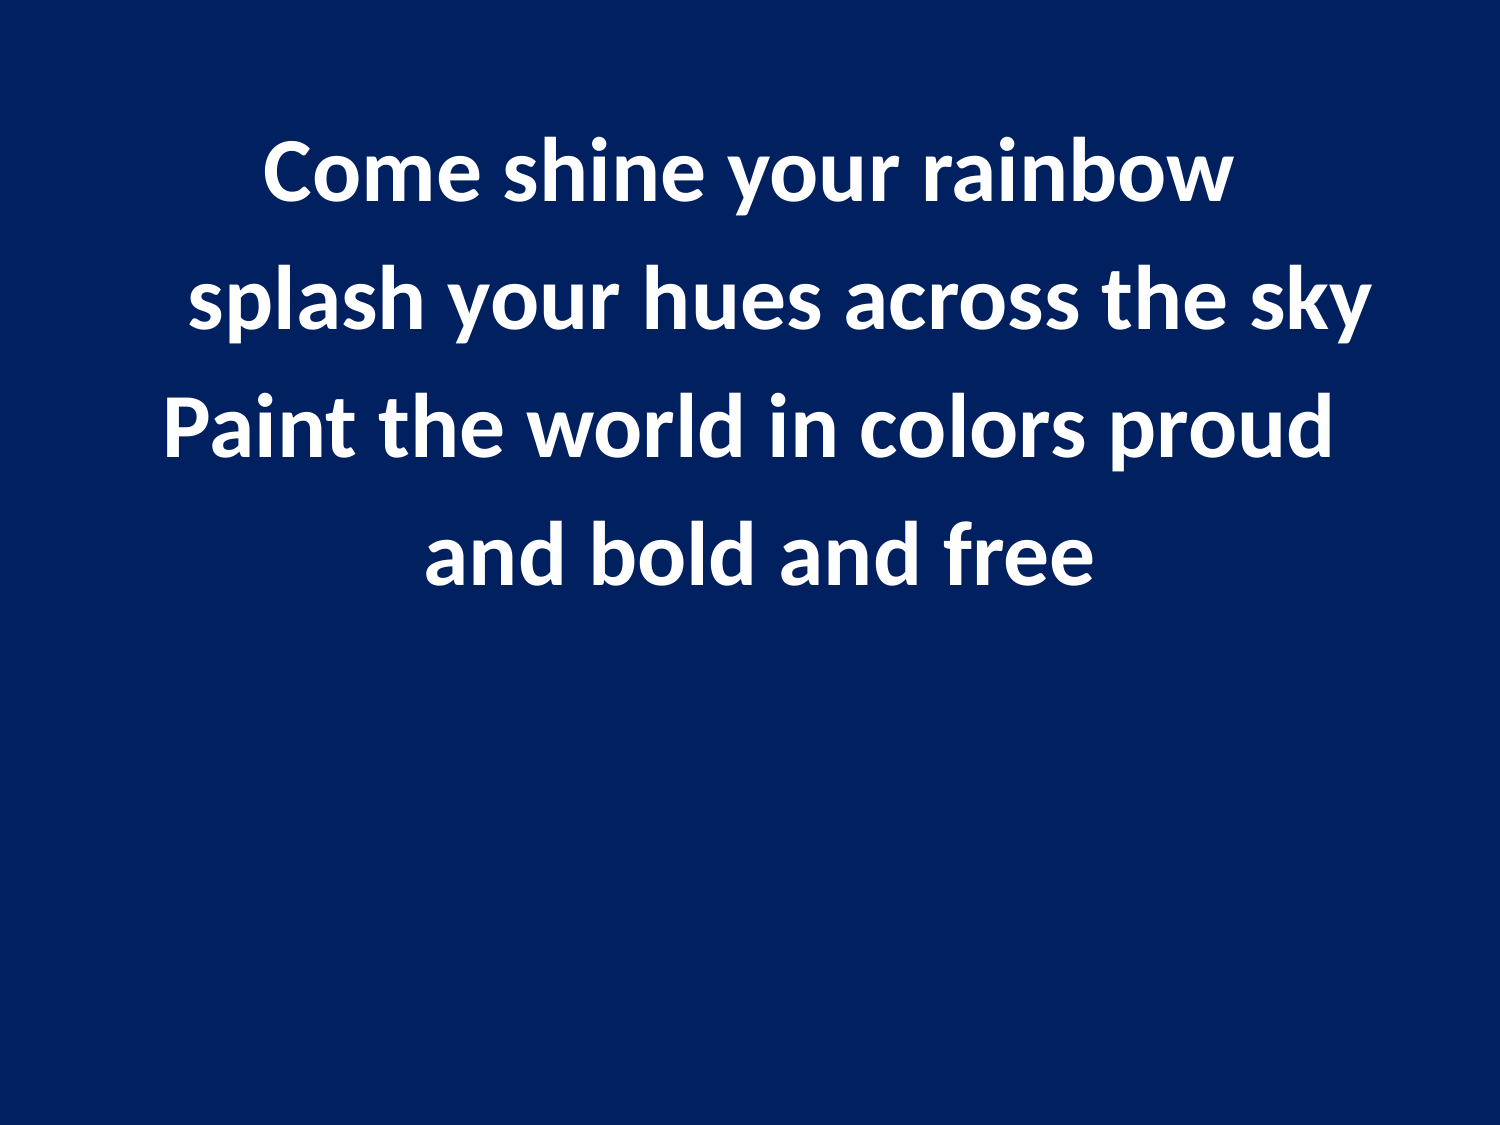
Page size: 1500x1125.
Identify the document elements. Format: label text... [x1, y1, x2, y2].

list Come shine your rainbow splash your hues across the sky Paint the world in colors proud and bold and free [75, 101, 1425, 1005]
